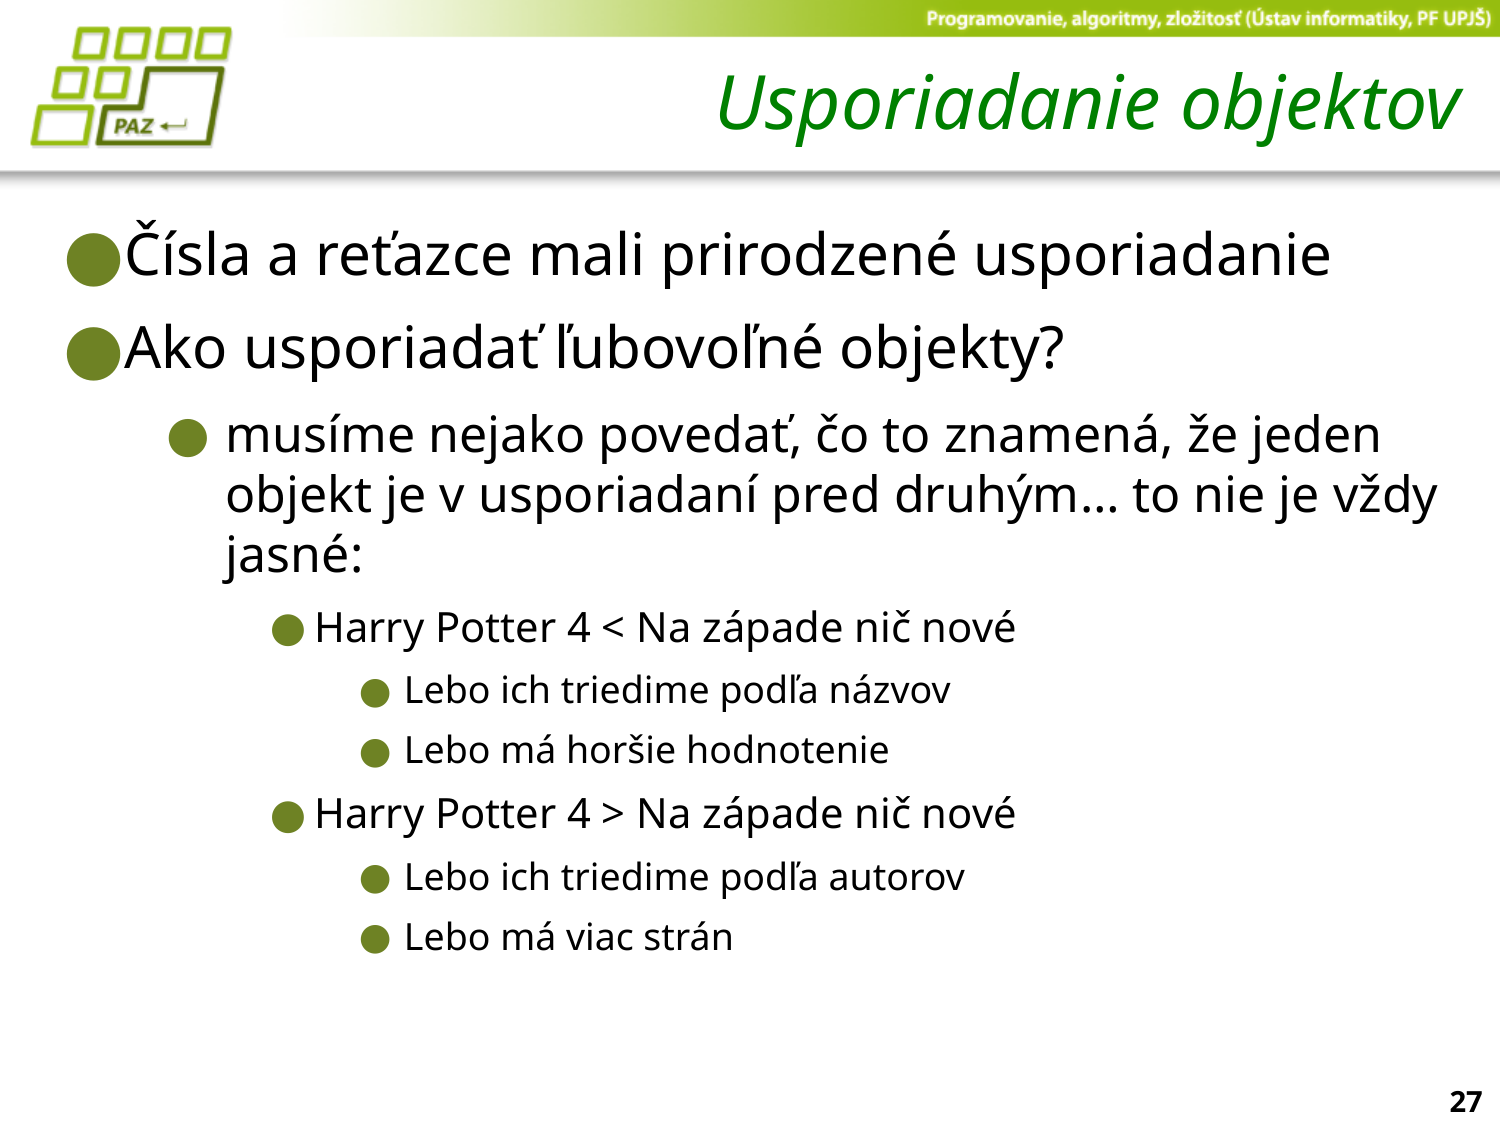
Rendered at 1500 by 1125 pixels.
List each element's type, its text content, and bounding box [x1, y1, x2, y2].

picture [0, 0, 1500, 1125]
list Čísla a reťazce mali prirodzené usporiadanie Ako usporiadať ľubovoľné objekty? musíme nejako povedať, čo to znamená, že jeden objekt je v usporiadaní pred druhým… to nie je vždy jasné: Harry Potter 4 < Na západe nič nové Lebo ich triedime podľa názvov Lebo má horšie hodnotenie Harry Potter 4 > Na západe nič nové Lebo ich triedime podľa autorov Lebo má viac strán [48, 209, 1456, 1080]
title Usporiadanie objektov [343, 46, 1477, 135]
